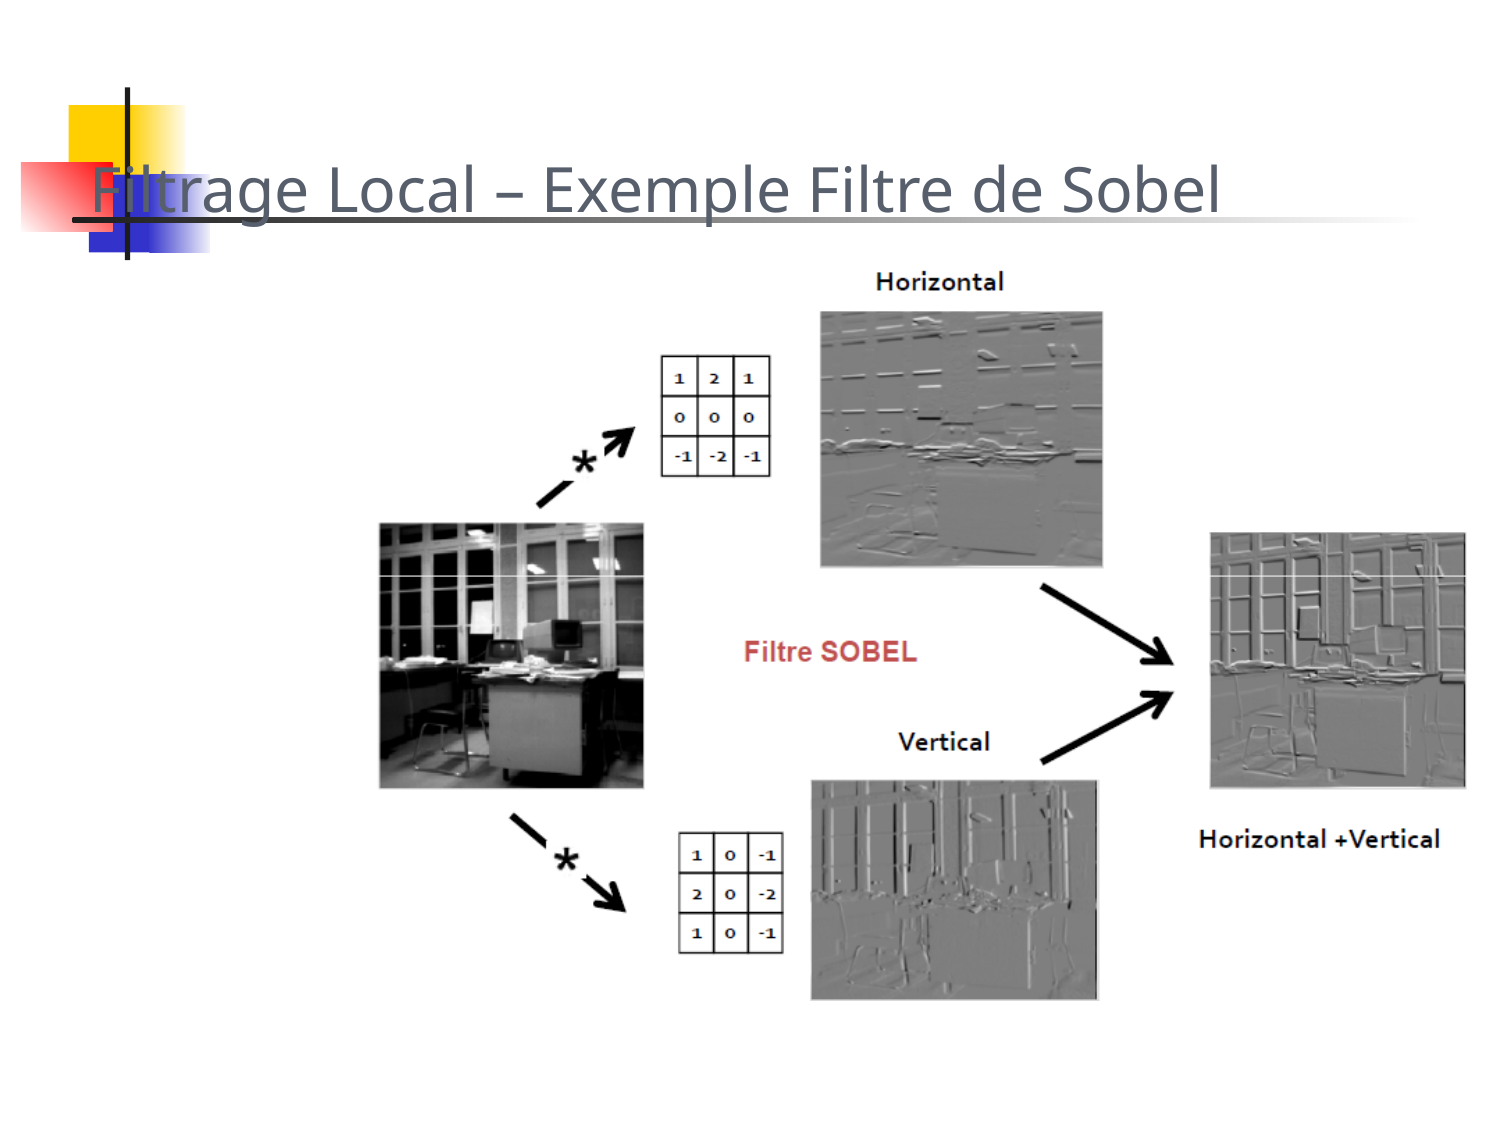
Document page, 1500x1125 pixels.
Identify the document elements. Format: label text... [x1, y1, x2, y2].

text_box Filtrage Local – Exemple Filtre de Sobel [75, 45, 1300, 233]
picture [371, 266, 1471, 1001]
